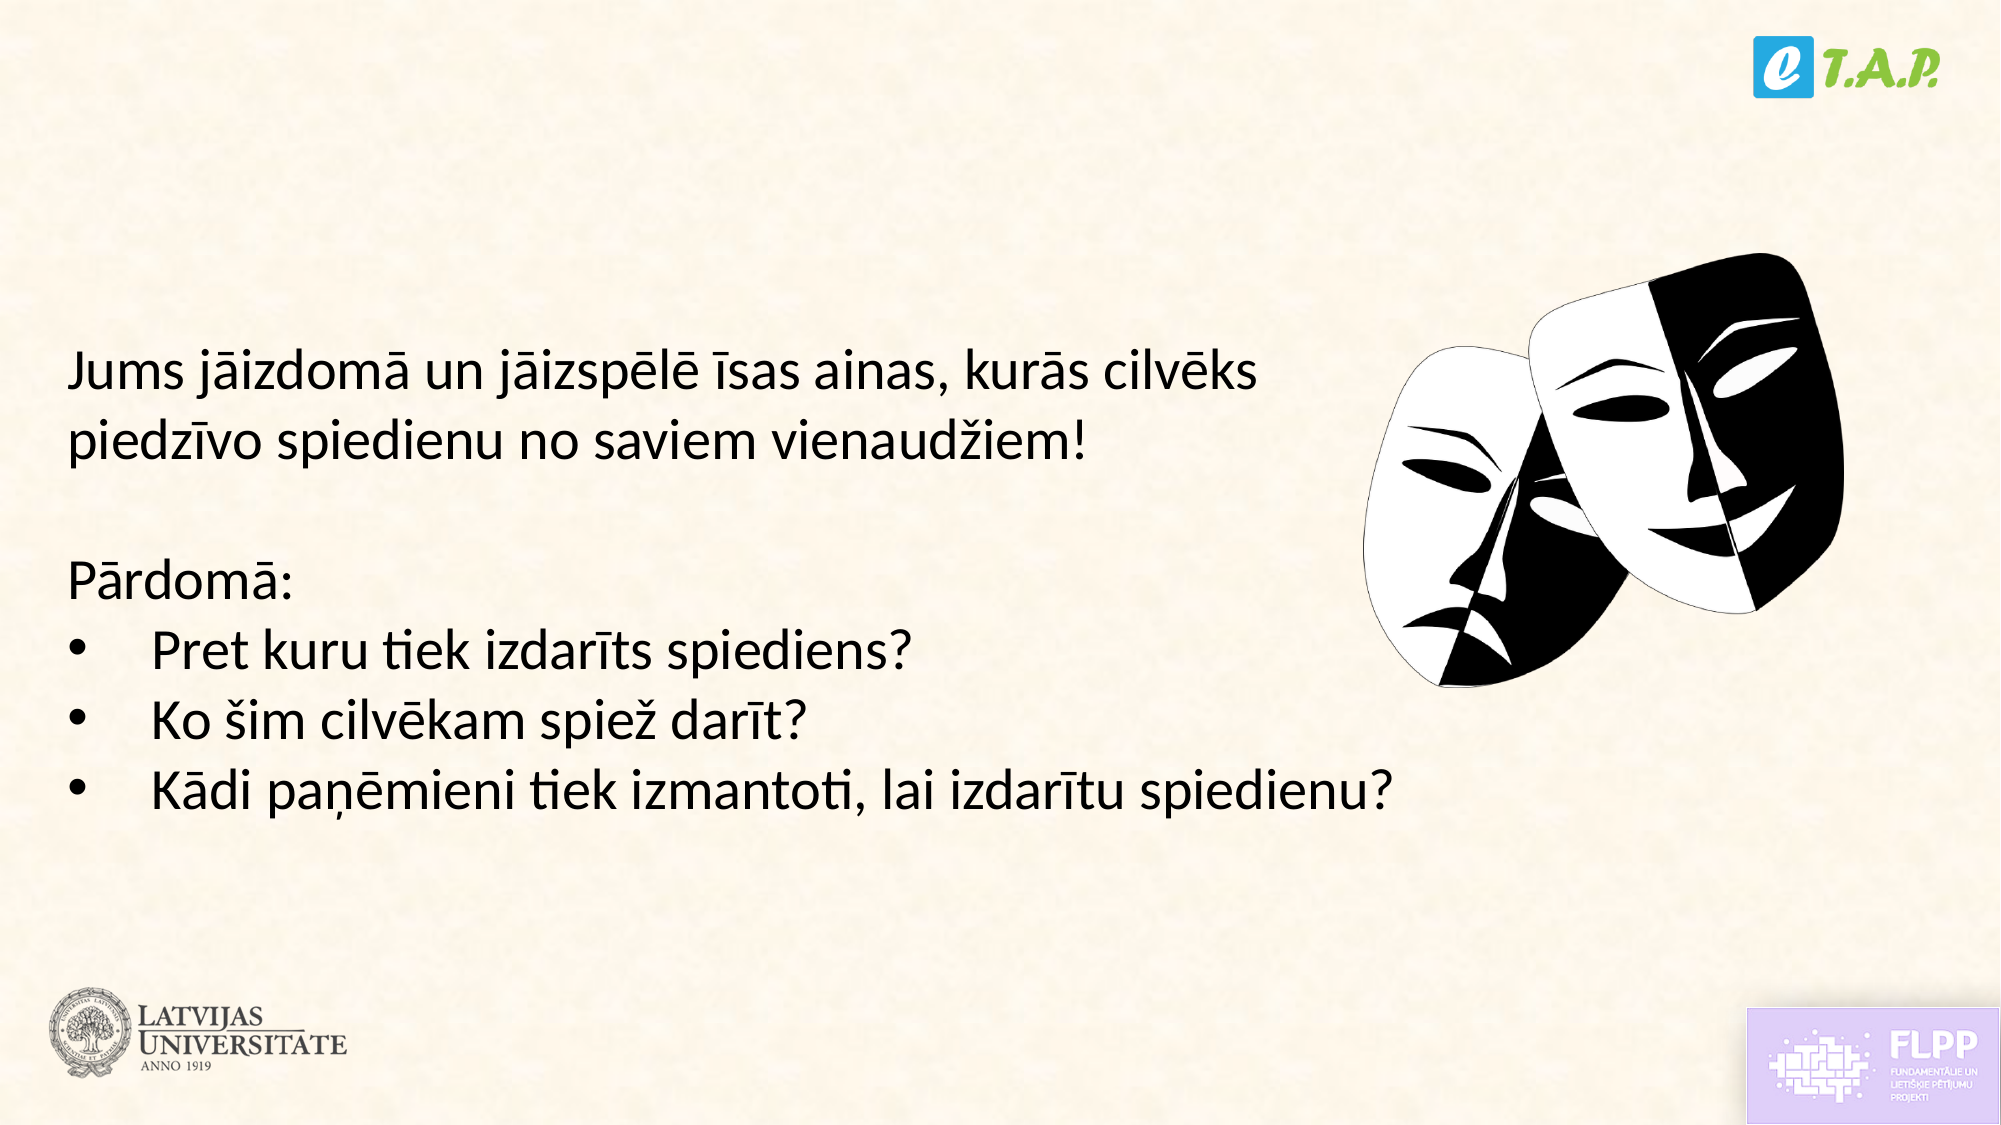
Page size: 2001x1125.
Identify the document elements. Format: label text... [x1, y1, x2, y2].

picture [1693, 0, 2000, 130]
text_box Jums jāizdomā un jāizspēlē īsas ainas, kurās cilvēks piedzīvo spiedienu no saviem vienaudžiem! Pārdomā: Pret kuru tiek izdarīts spiediens? Ko šim cilvēkam spiež darīt? Kādi paņēmieni tiek izmantoti, lai izdarītu spiedienu? [52, 253, 1462, 829]
picture [1746, 1007, 2000, 1125]
picture [1363, 253, 1844, 688]
picture [24, 971, 371, 1094]
